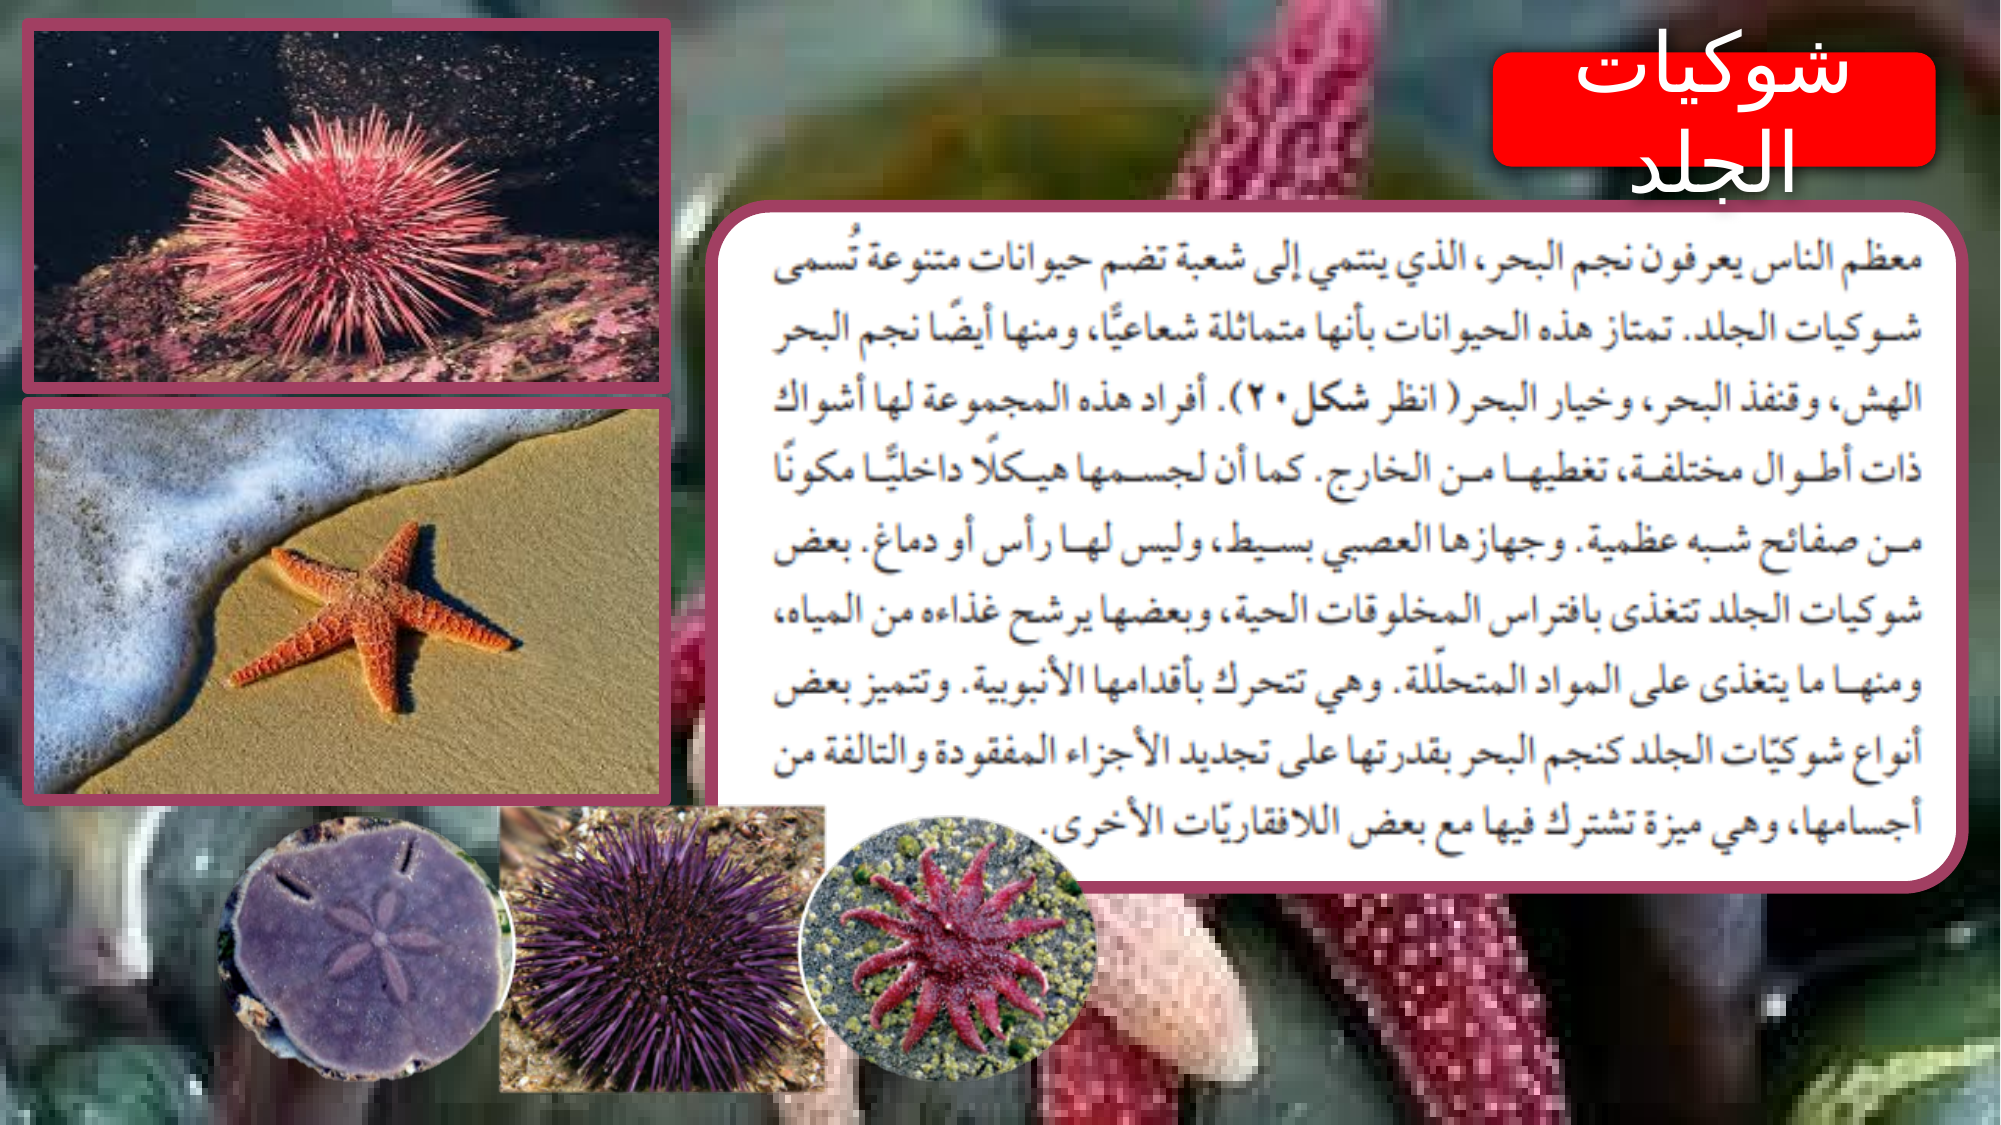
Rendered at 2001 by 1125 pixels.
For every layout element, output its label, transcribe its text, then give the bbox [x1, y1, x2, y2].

text_box شوكيات الجلد [1491, 51, 1937, 168]
picture [0, 0, 2001, 1125]
